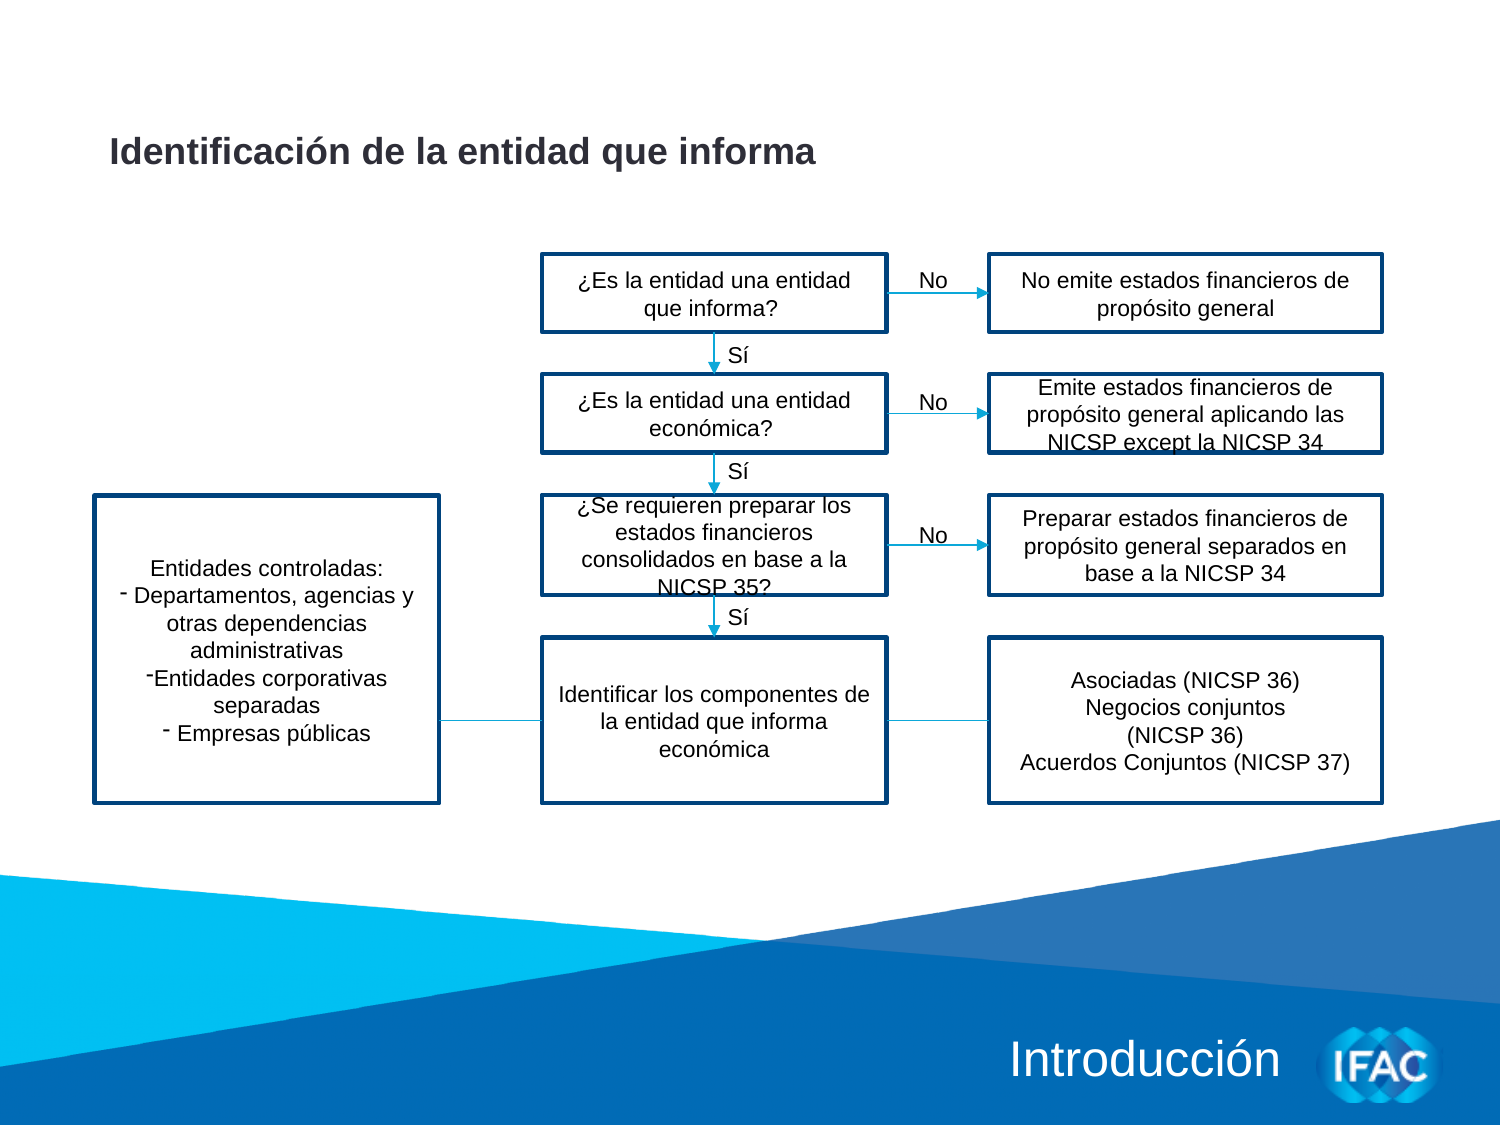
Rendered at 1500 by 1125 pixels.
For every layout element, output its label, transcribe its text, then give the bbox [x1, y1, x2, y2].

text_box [94, 253, 1383, 804]
picture [0, 442, 1500, 1125]
title Identificación de la entidad que informa [94, 119, 1445, 206]
text_box Introducción [87, 1018, 1296, 1094]
